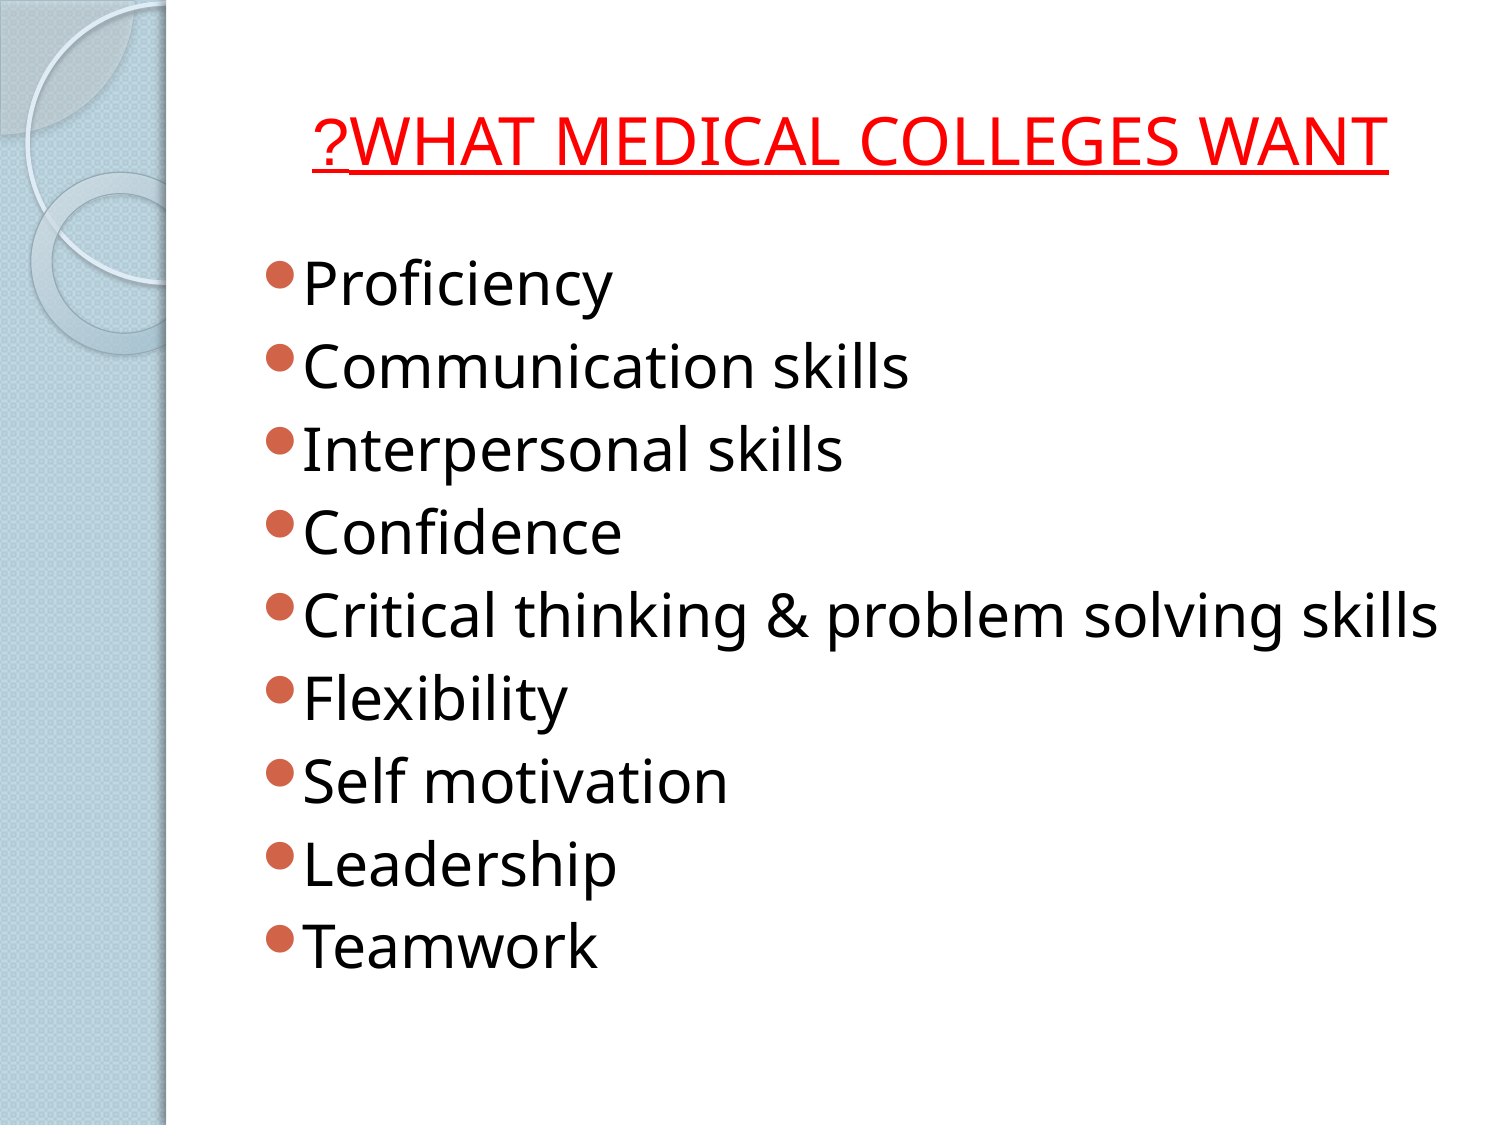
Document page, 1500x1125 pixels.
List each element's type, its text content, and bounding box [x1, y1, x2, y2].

title WHAT MEDICAL COLLEGES WANT? [235, 45, 1466, 233]
list Proficiency Communication skills Interpersonal skills Confidence Critical thinking & problem solving skills Flexibility Self motivation Leadership Teamwork [235, 237, 1466, 1025]
